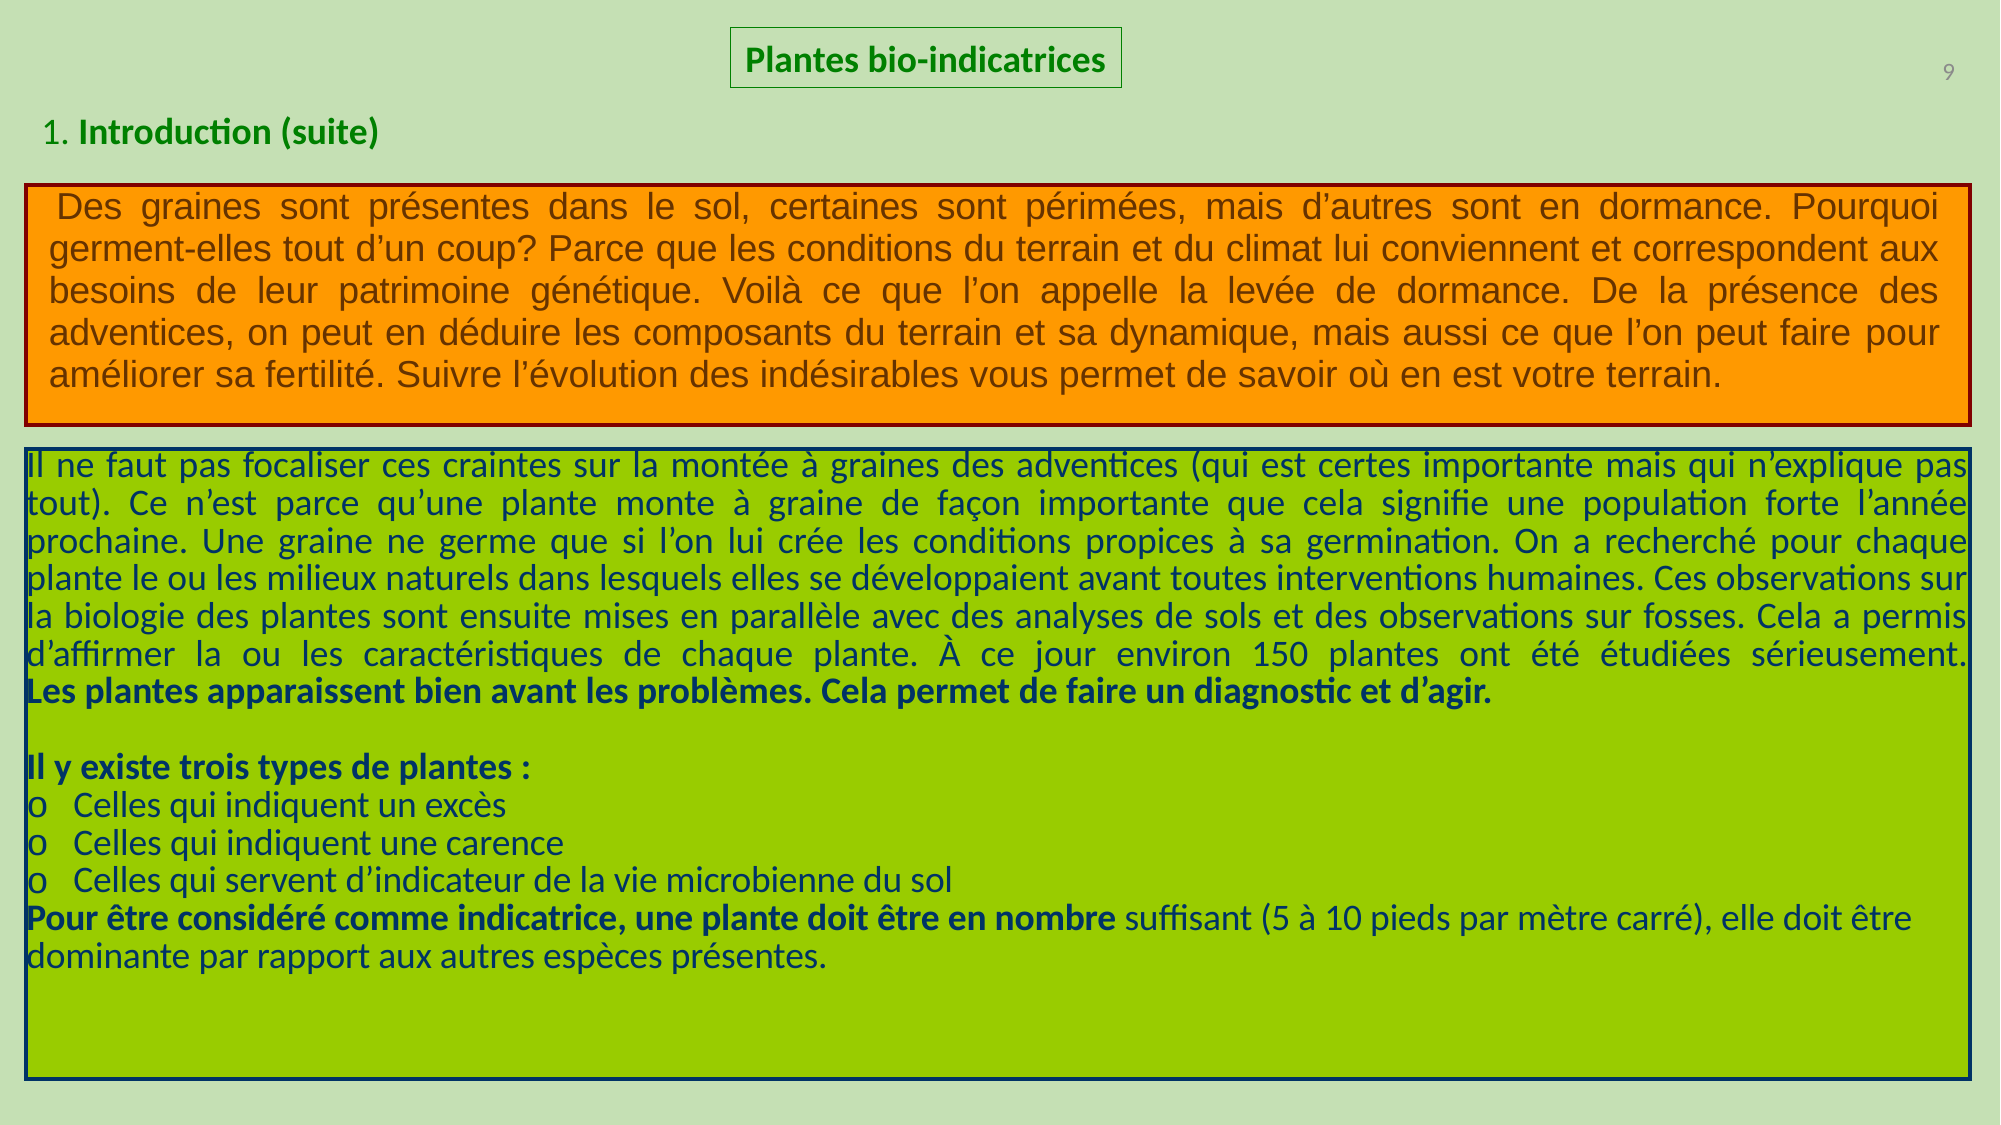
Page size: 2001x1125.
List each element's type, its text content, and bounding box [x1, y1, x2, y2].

slide_number 9 [1879, 40, 1971, 101]
text_box Plantes bio-indicatrices [730, 27, 1122, 88]
table_header Des graines sont présentes dans le sol, certaines sont périmées, mais d’autres sont en dormance. Pourquoi germent-elles tout d’un coup? Parce que les conditions du terrain et du climat lui conviennent et correspondent aux besoins de leur patrimoine génétique. Voilà ce que l’on appelle la levée de dormance. De la présence des adventices, on peut en déduire les composants du terrain et sa dynamique, mais aussi ce que l’on peut faire pour améliorer sa fertilité. Suivre l’évolution des indésirables vous permet de savoir où en est votre terrain. [28, 187, 1968, 423]
text_box 1. Introduction (suite) [26, 100, 641, 160]
table_header Il ne faut pas focaliser ces craintes sur la montée à graines des adventices (qui est certes importante mais qui n’explique pas tout). Ce n’est parce qu’une plante monte à graine de façon importante que cela signifie une population forte l’année prochaine. Une graine ne germe que si l’on lui crée les conditions propices à sa germination. On a recherché pour chaque plante le ou les milieux naturels dans lesquels elles se développaient avant toutes interventions humaines. Ces observations sur la biologie des plantes sont ensuite mises en parallèle avec des analyses de sols et des observations sur fosses. Cela a permis d’affirmer la ou les caractéristiques de chaque plante. À ce jour environ 150 plantes ont été étudiées sérieusement. Les plantes apparaissent bien avant les problèmes. Cela permet de faire un diagnostic et d’agir. Il y existe trois types de plantes : Celles qui indiquent un excès Celles qui indiquent une carence Celles qui servent d’indicateur de la vie microbienne du sol Pour être considéré comme indicatrice, une plante doit être en nombre suffisant (5 à 10 pieds par mètre carré), elle doit être dominante par rapport aux autres espèces présentes. [28, 451, 1968, 1077]
